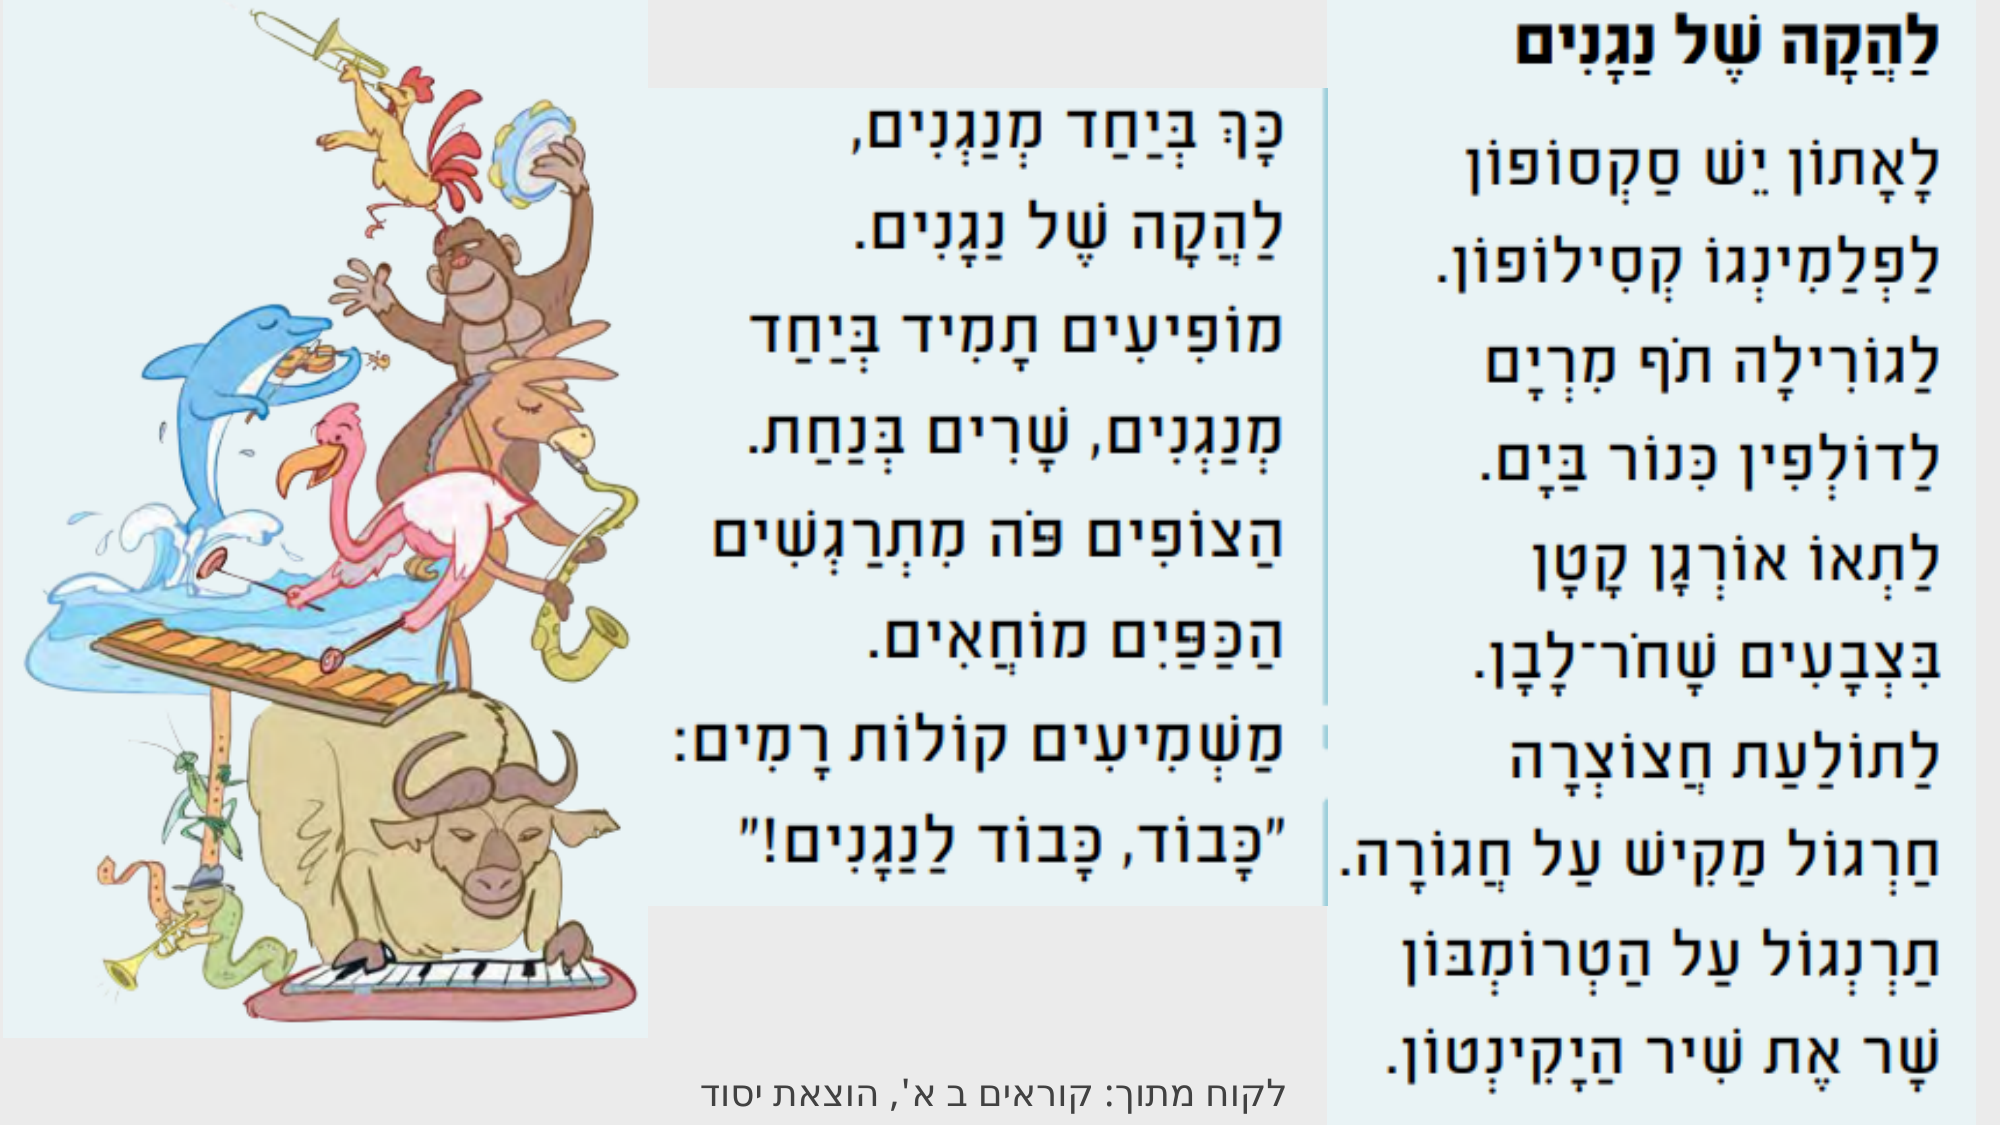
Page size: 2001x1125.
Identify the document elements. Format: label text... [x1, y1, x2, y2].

picture [3, 0, 1976, 1125]
text_box לקוח מתוך: קוראים ב א', הוצאת יסוד [576, 1061, 1303, 1122]
